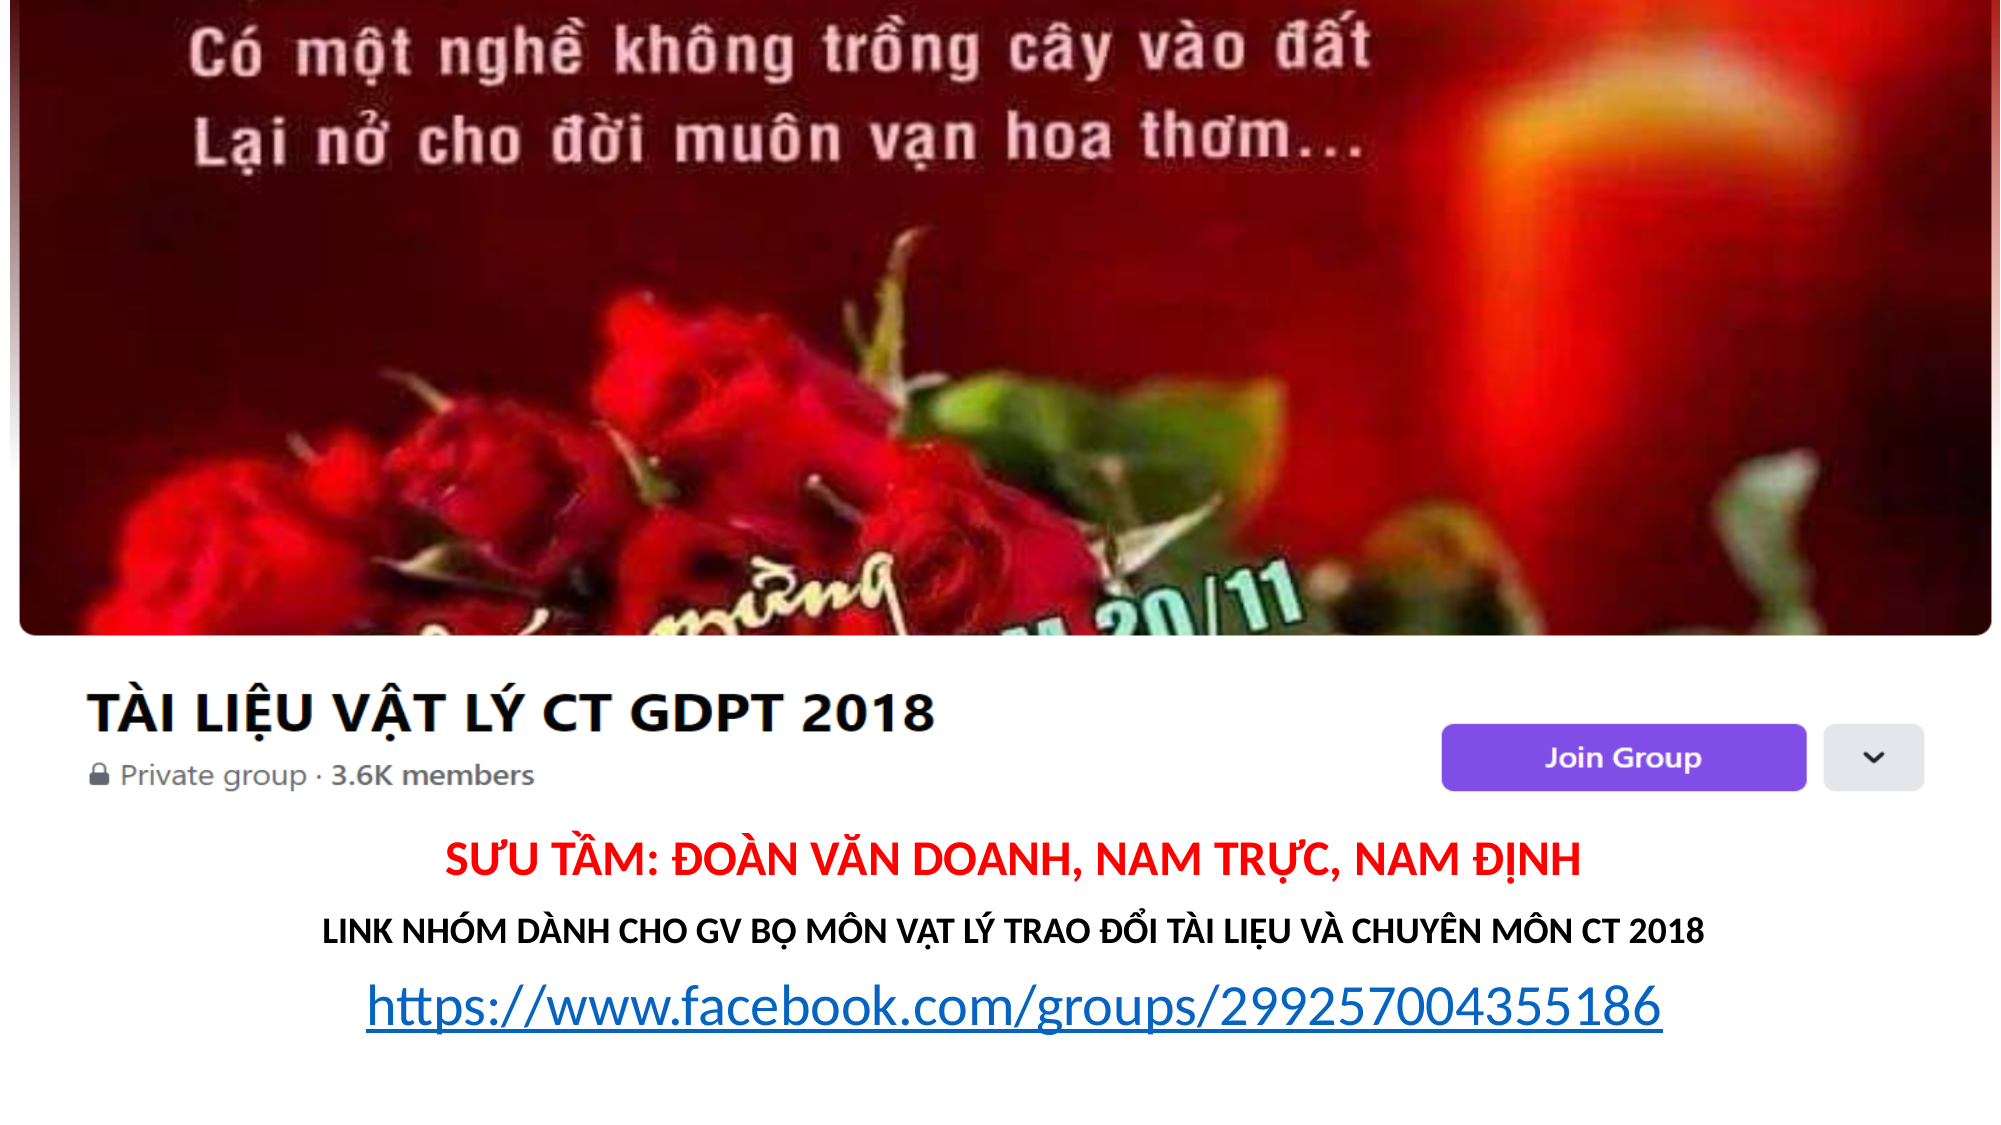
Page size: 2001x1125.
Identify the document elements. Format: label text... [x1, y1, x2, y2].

picture [10, 0, 2000, 815]
text_box SƯU TẦM: ĐOÀN VĂN DOANH, NAM TRỰC, NAM ĐỊNH LINK NHÓM DÀNH CHO GV BỘ MÔN VẬT LÝ TRAO ĐỔI TÀI LIỆU VÀ CHUYÊN MÔN CT 2018 https://www.facebook.com/groups/299257004355186 [80, 815, 1949, 1045]
